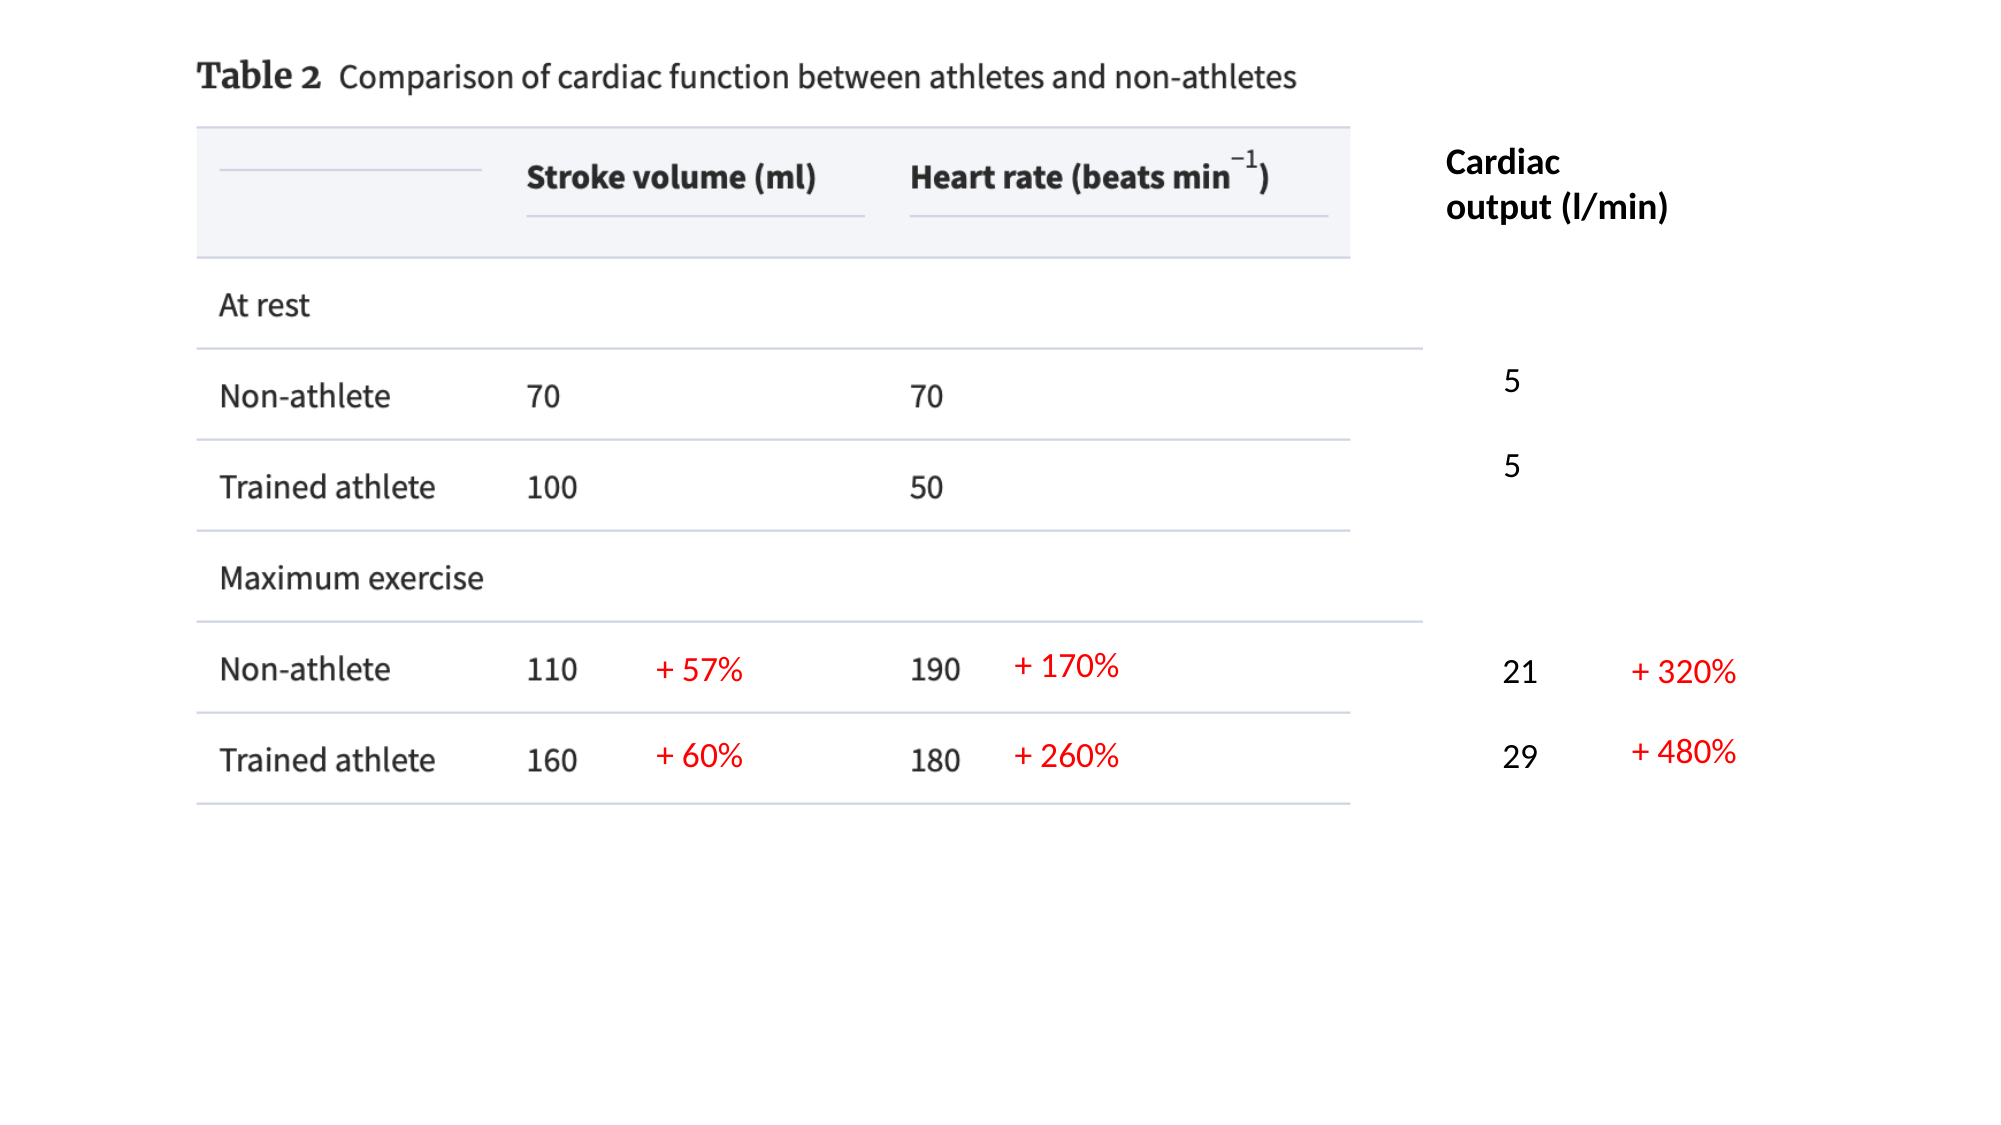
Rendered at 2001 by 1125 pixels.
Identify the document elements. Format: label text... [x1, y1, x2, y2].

text_box 5 5 [1488, 350, 1673, 493]
text_box Cardiac output (l/min) [1431, 130, 1803, 235]
text_box 21 29 [1487, 641, 1571, 784]
text_box + 480% [1617, 720, 1786, 779]
picture [176, 48, 1423, 813]
text_box + 320% [1617, 641, 1786, 699]
